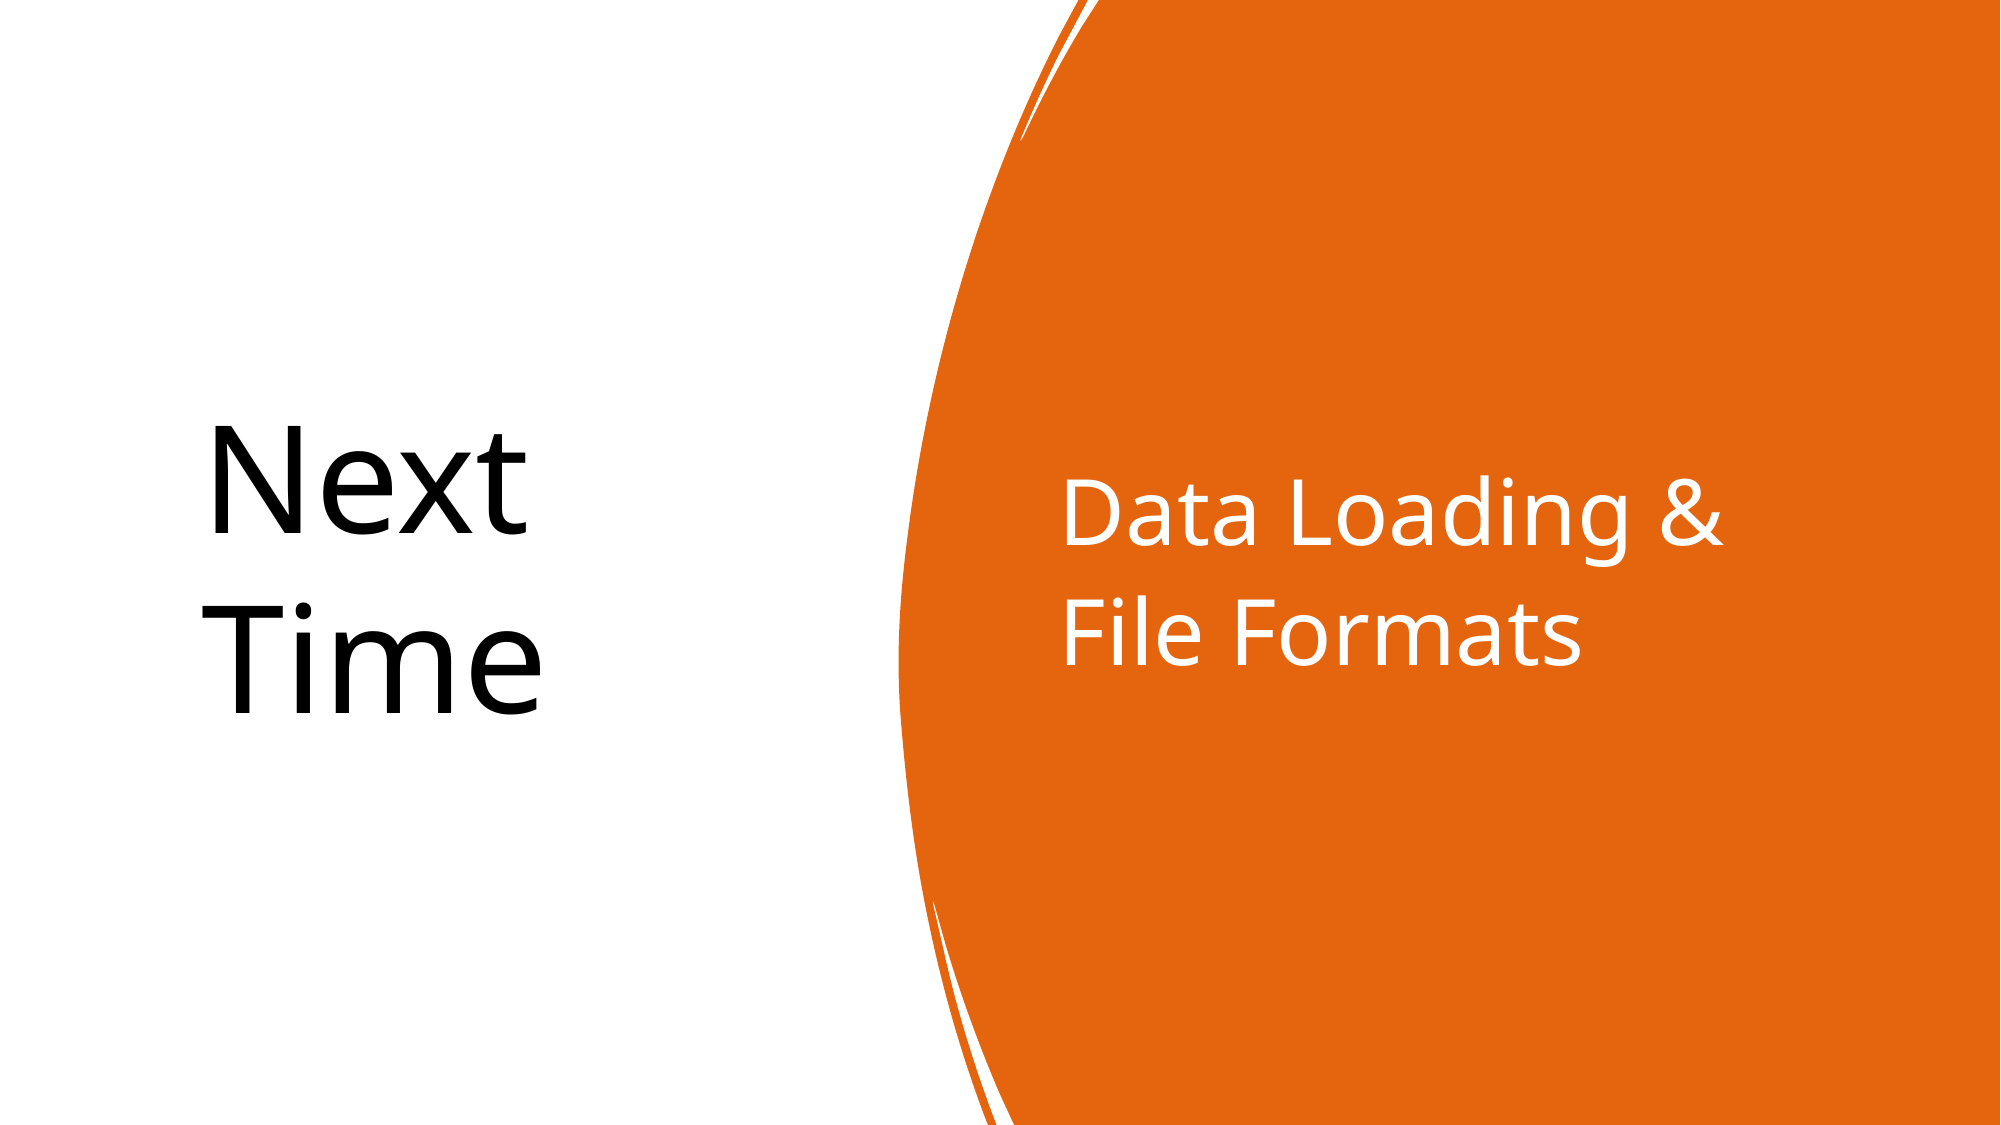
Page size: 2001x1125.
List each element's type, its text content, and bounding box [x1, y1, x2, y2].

title Next Time [186, 106, 872, 1020]
list Data Loading & File Formats [1043, 214, 1863, 912]
